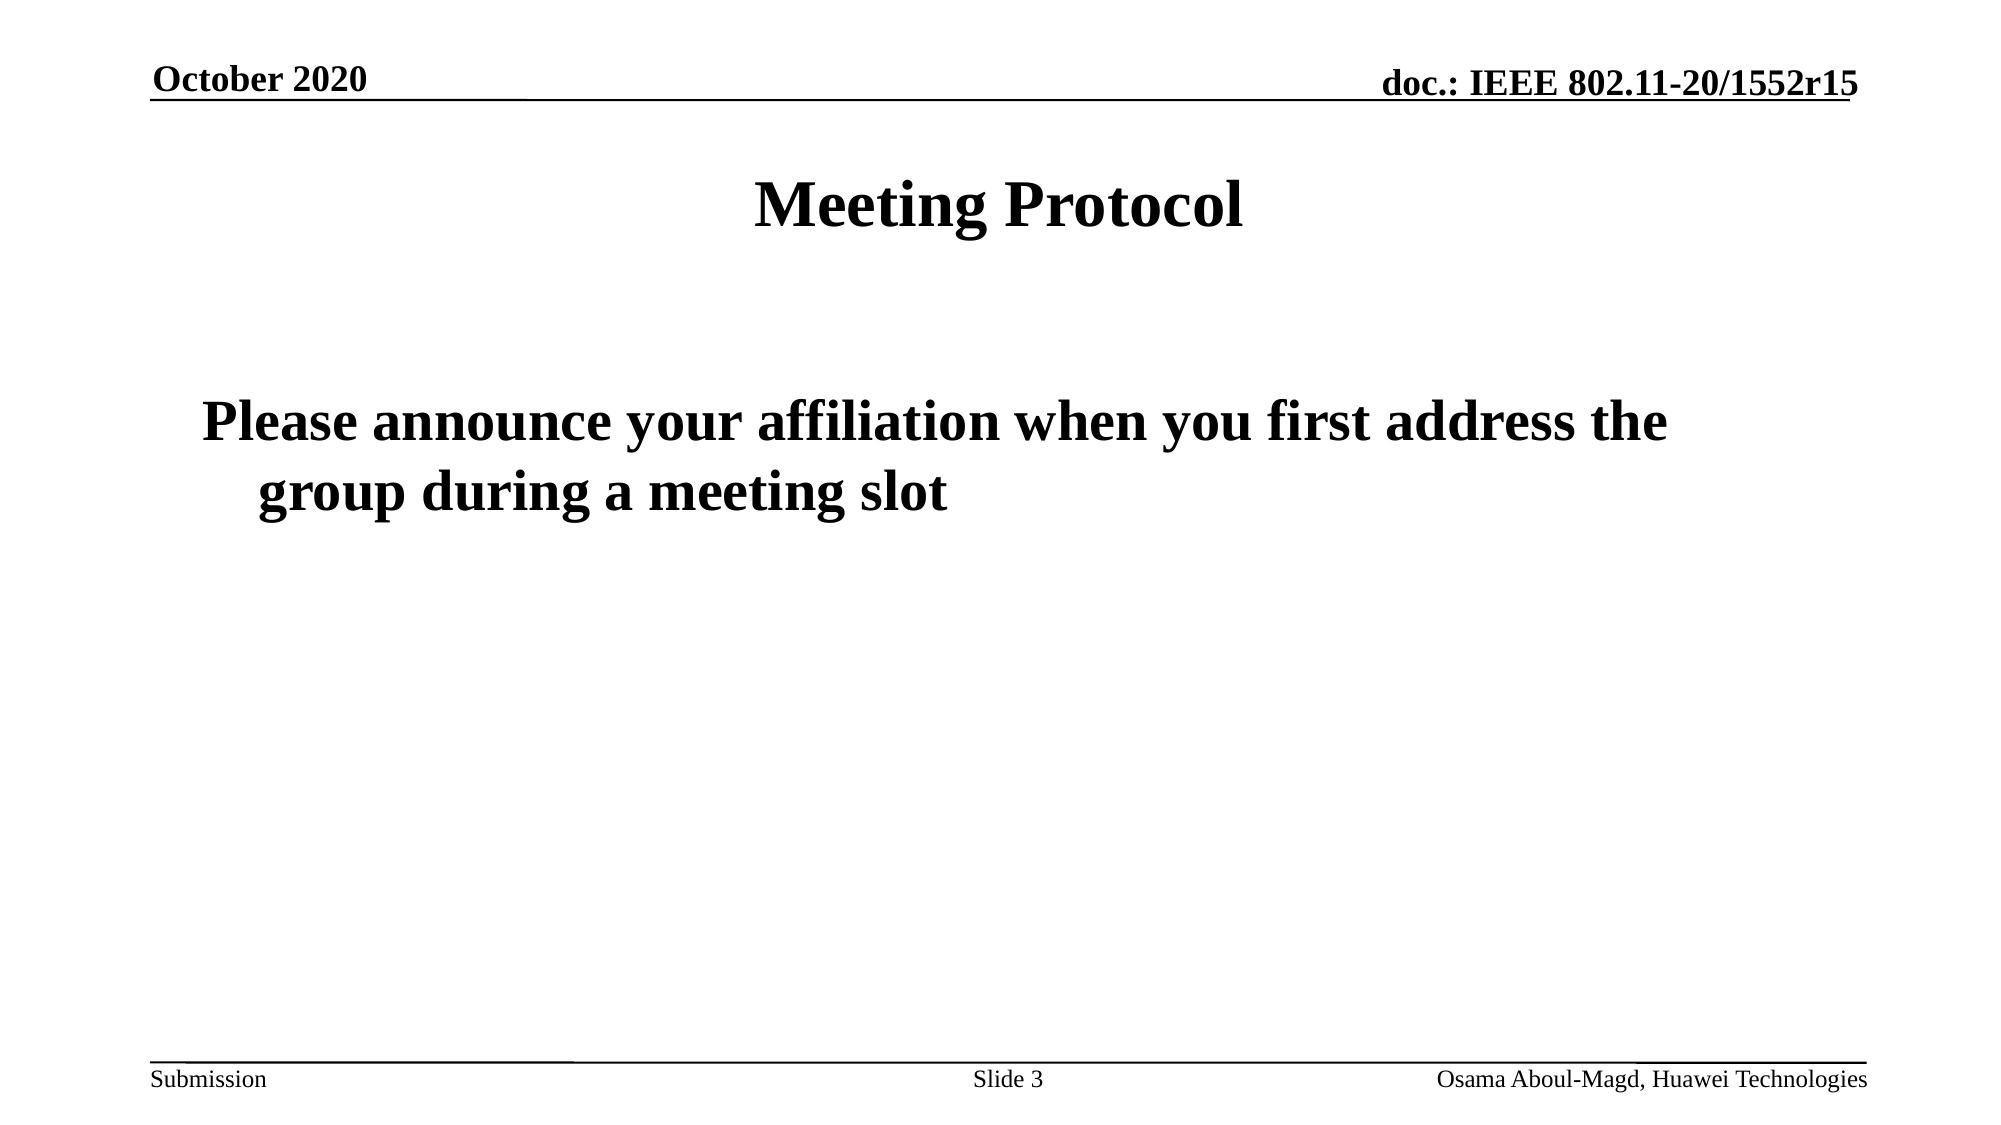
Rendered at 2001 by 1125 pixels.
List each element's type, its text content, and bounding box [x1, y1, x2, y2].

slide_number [152, 54, 563, 100]
title Meeting Protocol [149, 112, 1850, 288]
footer Osama Aboul-Magd, Huawei Technologies [1171, 1061, 1869, 1093]
list Please announce your affiliation when you first address the group during a meeting slot [187, 374, 1813, 513]
slide_number Slide 3 [950, 1061, 1067, 1123]
